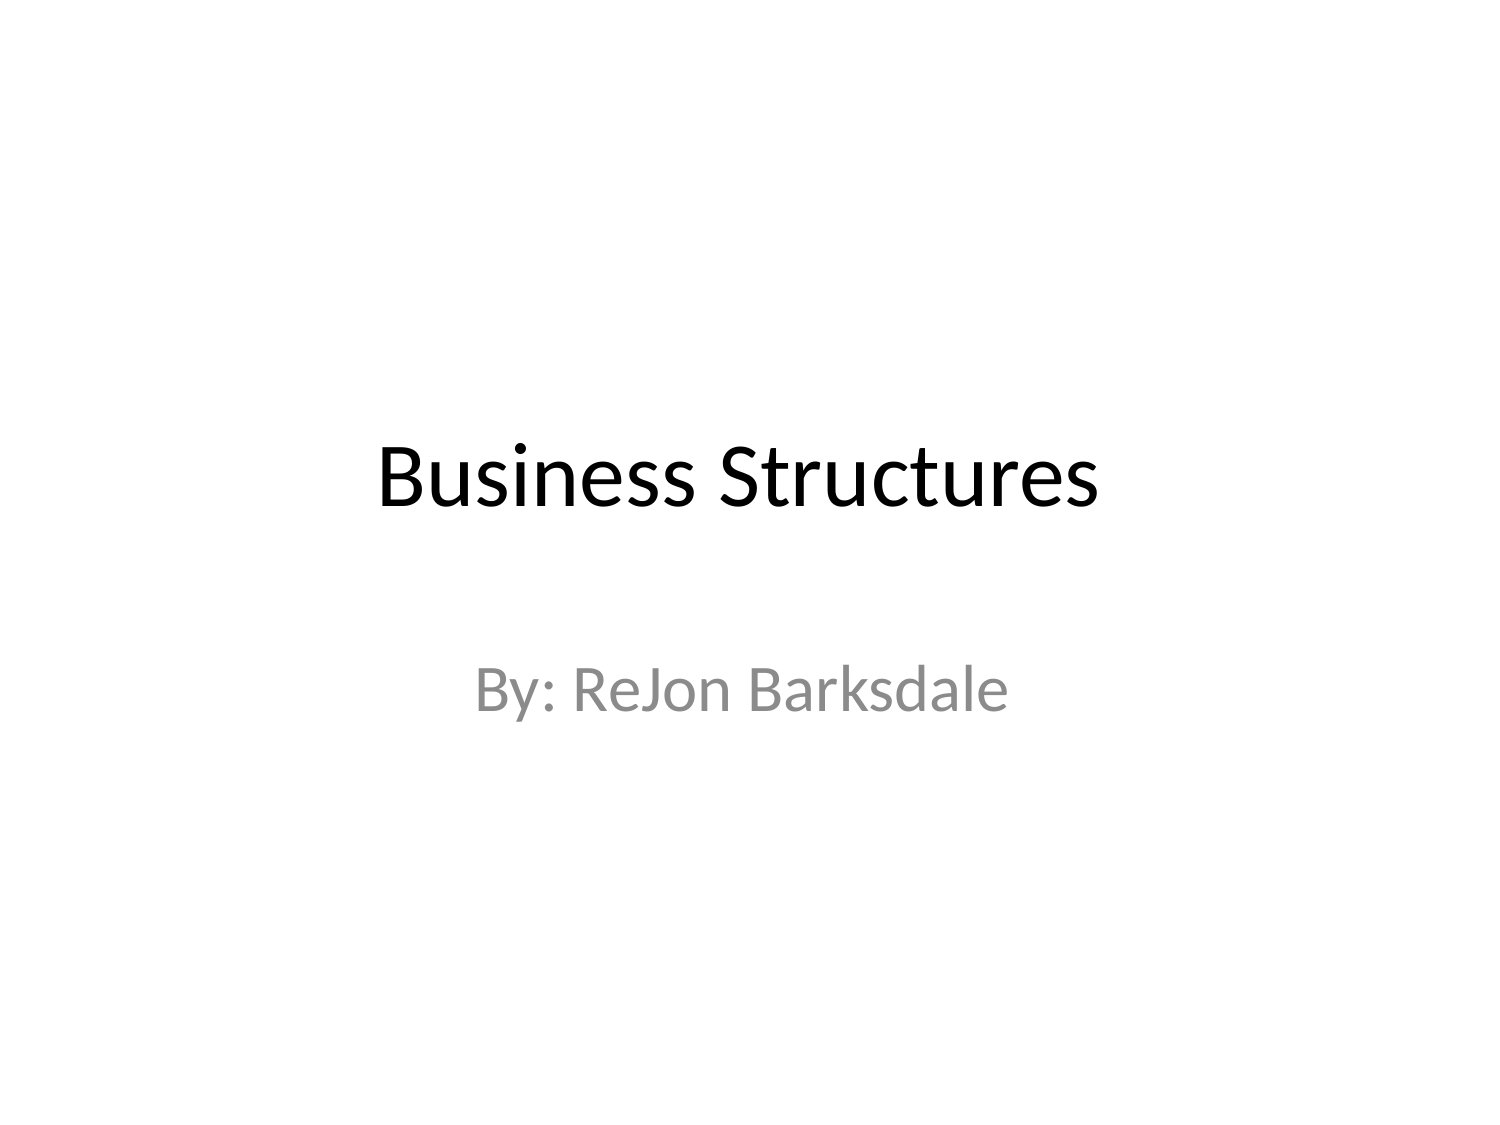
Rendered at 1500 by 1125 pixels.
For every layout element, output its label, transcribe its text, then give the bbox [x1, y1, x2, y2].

title Business Structures [112, 349, 1388, 591]
subtitle By: ReJon Barksdale [225, 637, 1275, 925]
